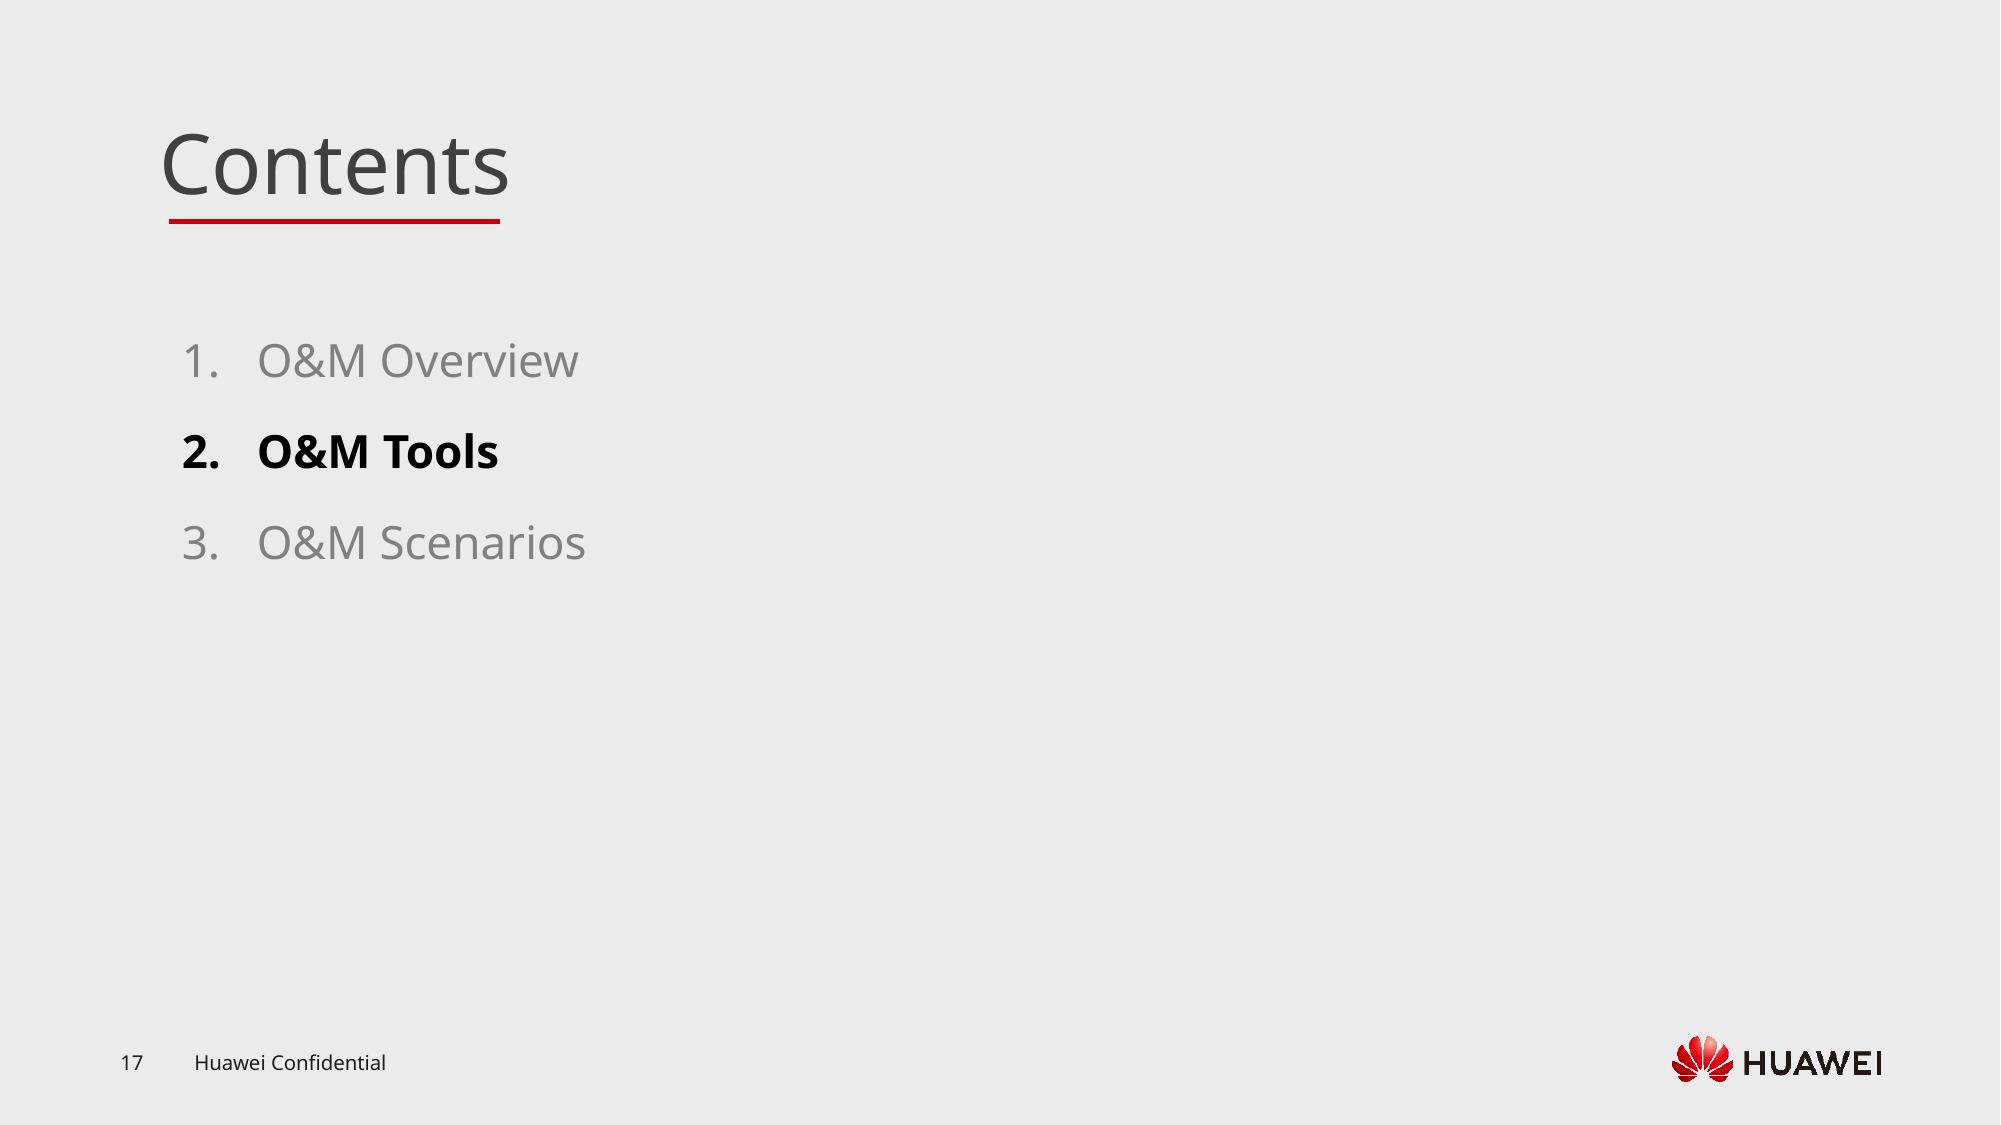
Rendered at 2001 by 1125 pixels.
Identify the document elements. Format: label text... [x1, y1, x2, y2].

list O&M Overview O&M Tools O&M Scenarios [167, 302, 1833, 970]
picture [1672, 1036, 1881, 1082]
